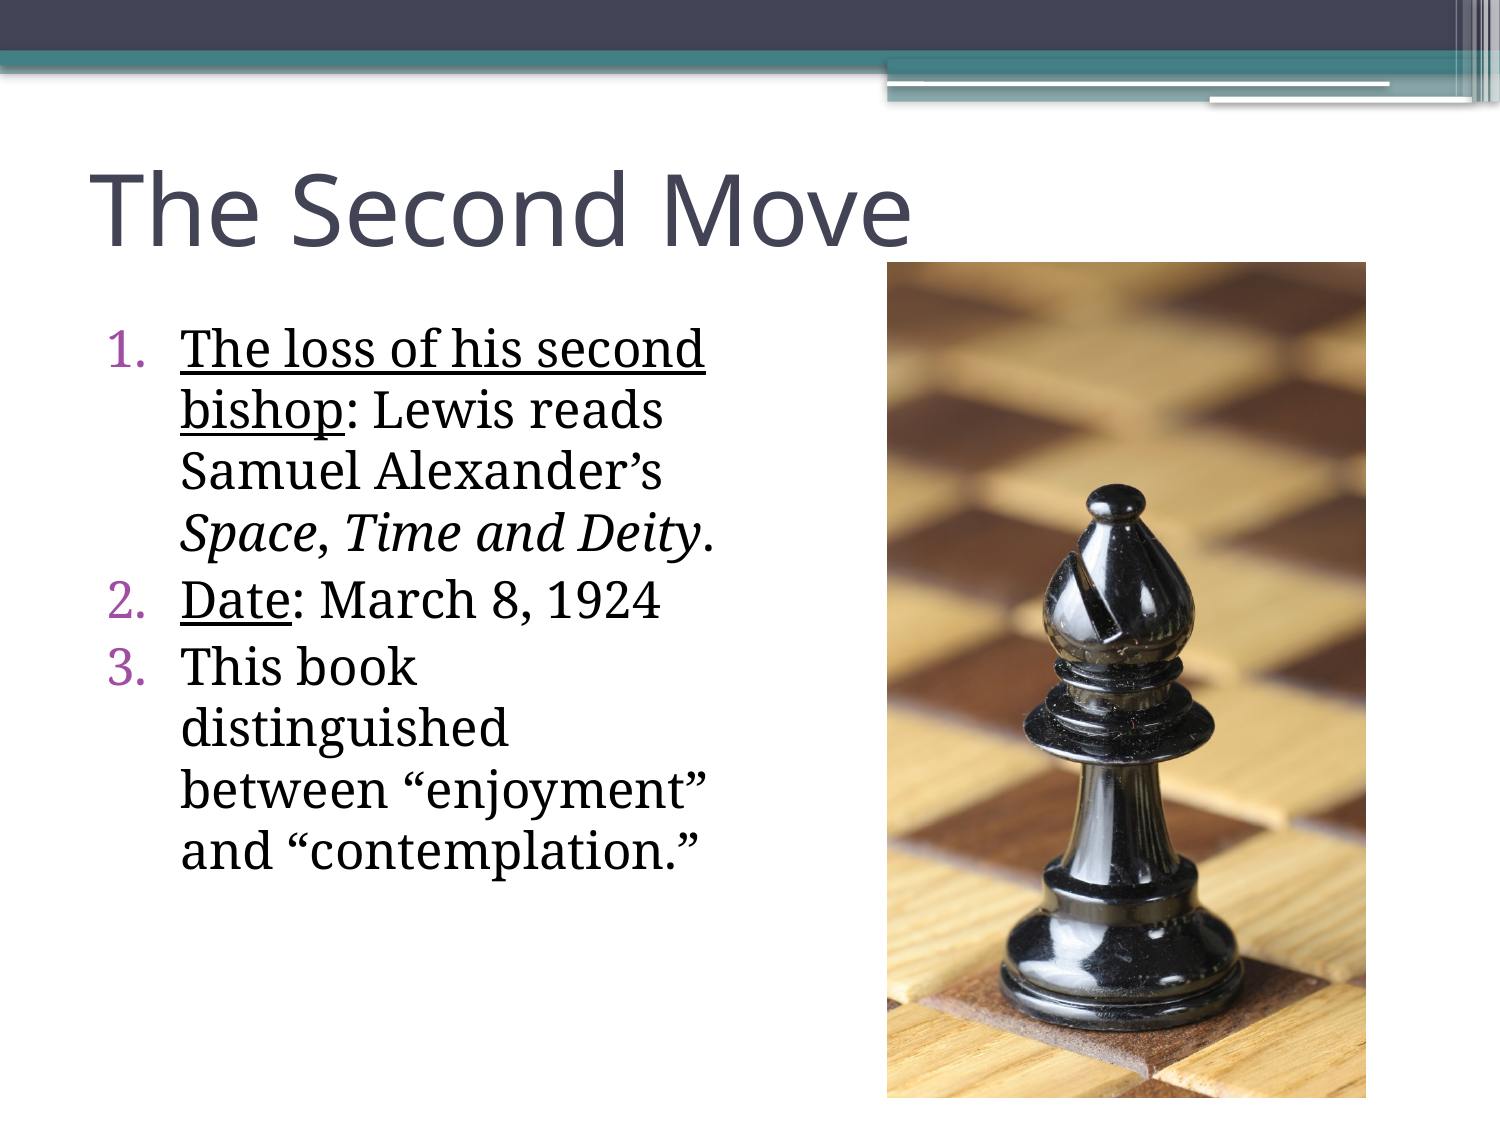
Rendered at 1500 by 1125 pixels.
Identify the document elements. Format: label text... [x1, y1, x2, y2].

title The Second Move [75, 137, 1425, 275]
list The loss of his second bishop: Lewis reads Samuel Alexander’s Space, Time and Deity. Date: March 8, 1924 This book distinguished between “enjoyment” and “contemplation.” [75, 308, 738, 1052]
picture [887, 262, 1366, 1098]
